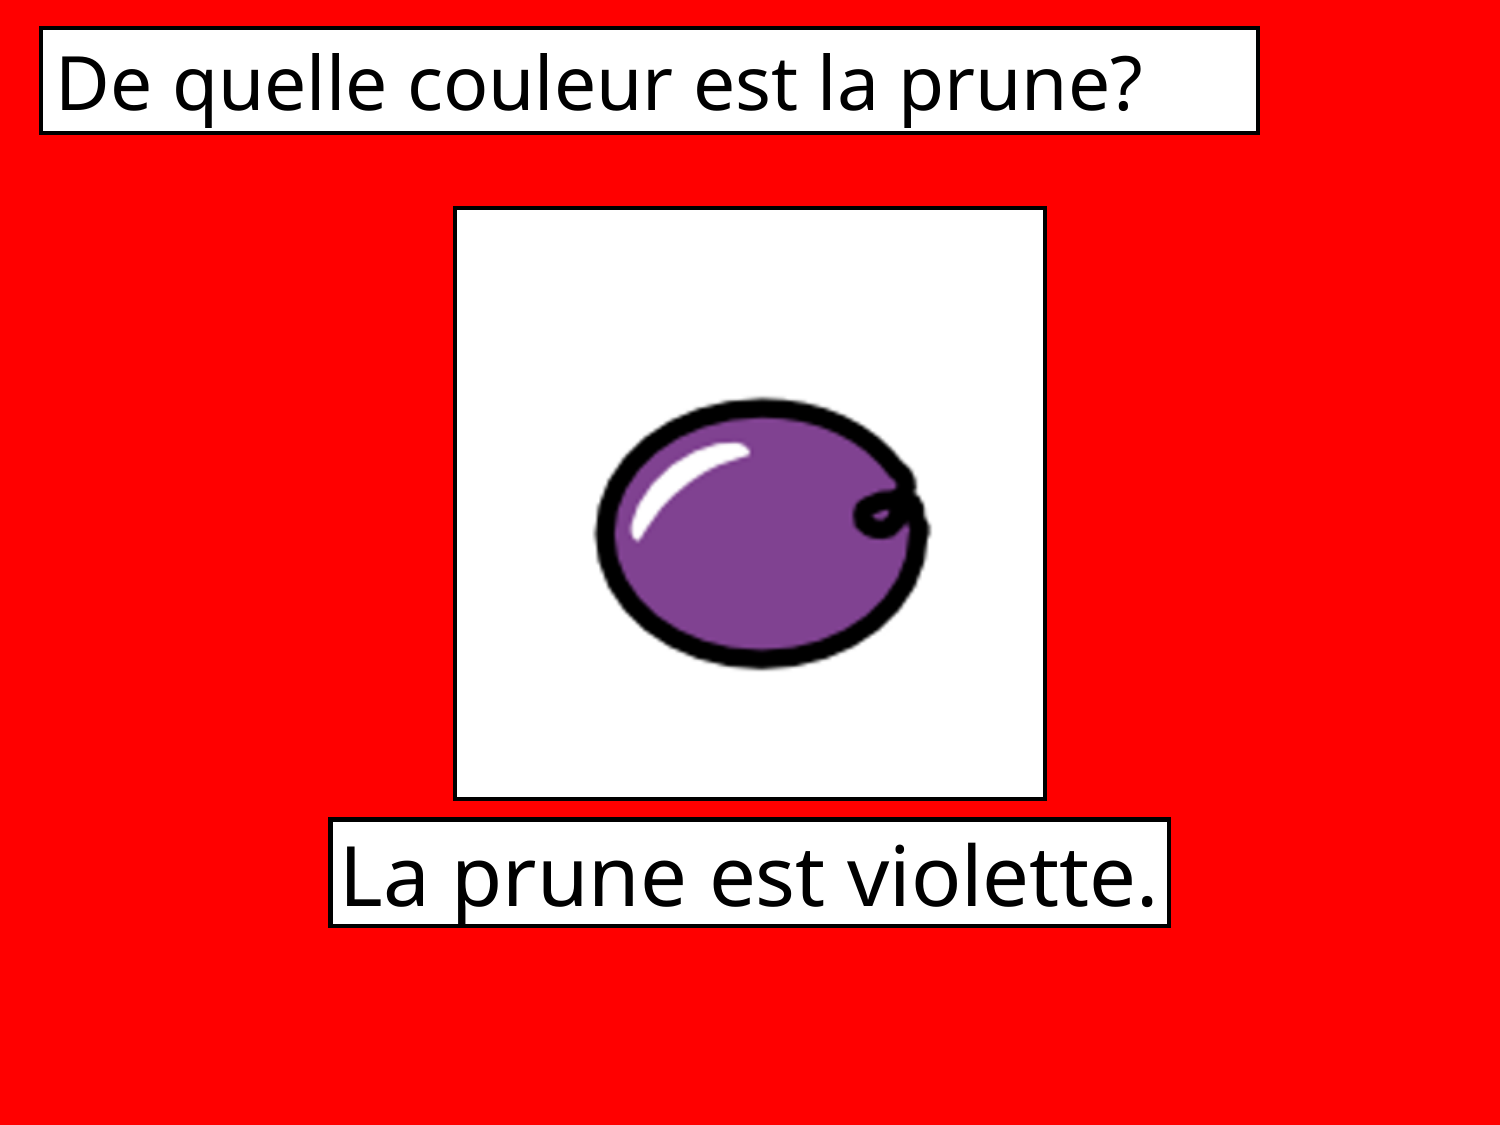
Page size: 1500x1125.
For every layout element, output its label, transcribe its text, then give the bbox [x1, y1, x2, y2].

text_box [454, 208, 1046, 799]
text_box De quelle couleur est la prune? [41, 28, 1258, 134]
text_box La prune est violette. [330, 819, 1170, 926]
picture [572, 373, 941, 686]
